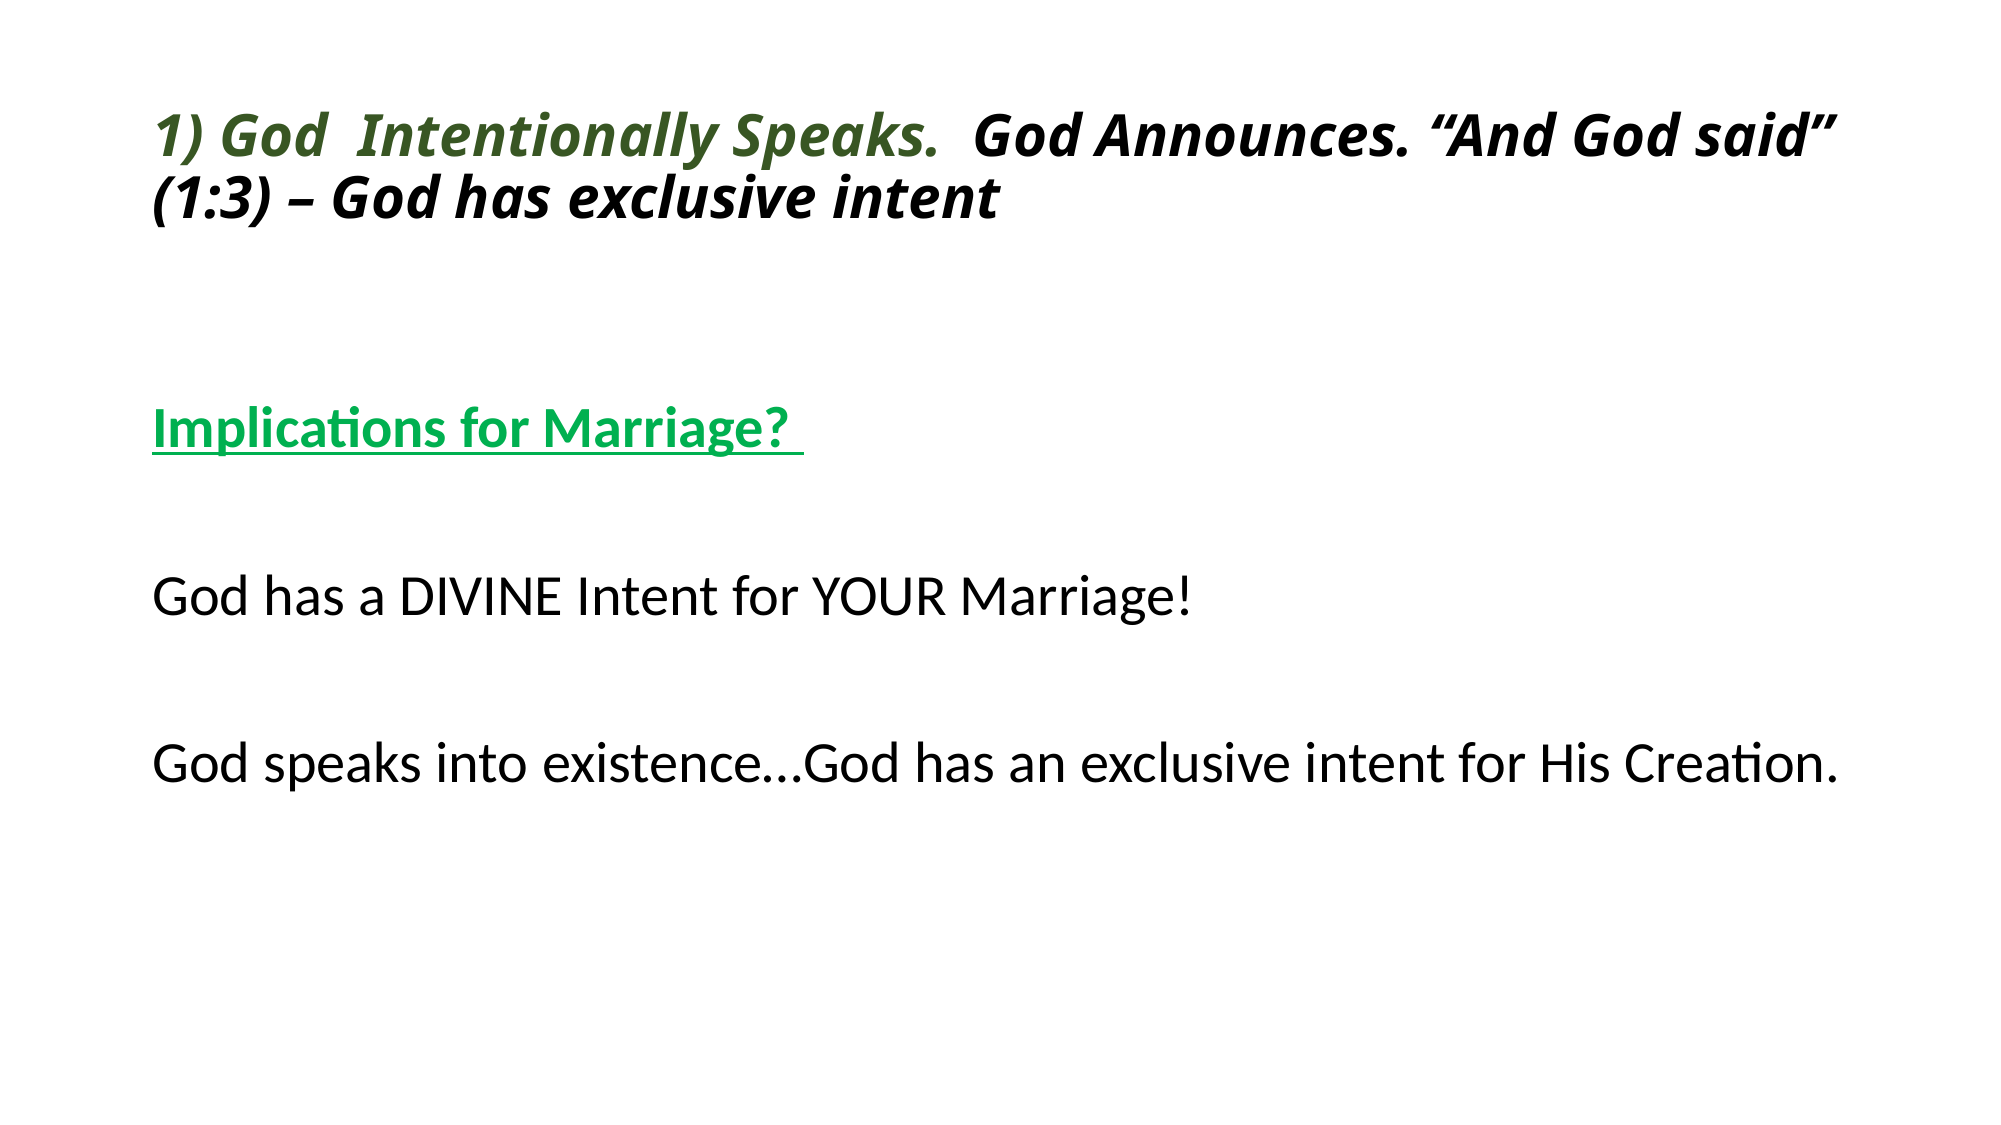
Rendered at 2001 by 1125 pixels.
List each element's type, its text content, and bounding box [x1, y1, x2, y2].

title 1) God Intentionally Speaks. God Announces. “And God said” (1:3) – God has exclusive intent [137, 59, 1863, 278]
list Implications for Marriage? God has a DIVINE Intent for YOUR Marriage! God speaks into existence…God has an exclusive intent for His Creation. [137, 299, 1863, 1014]
